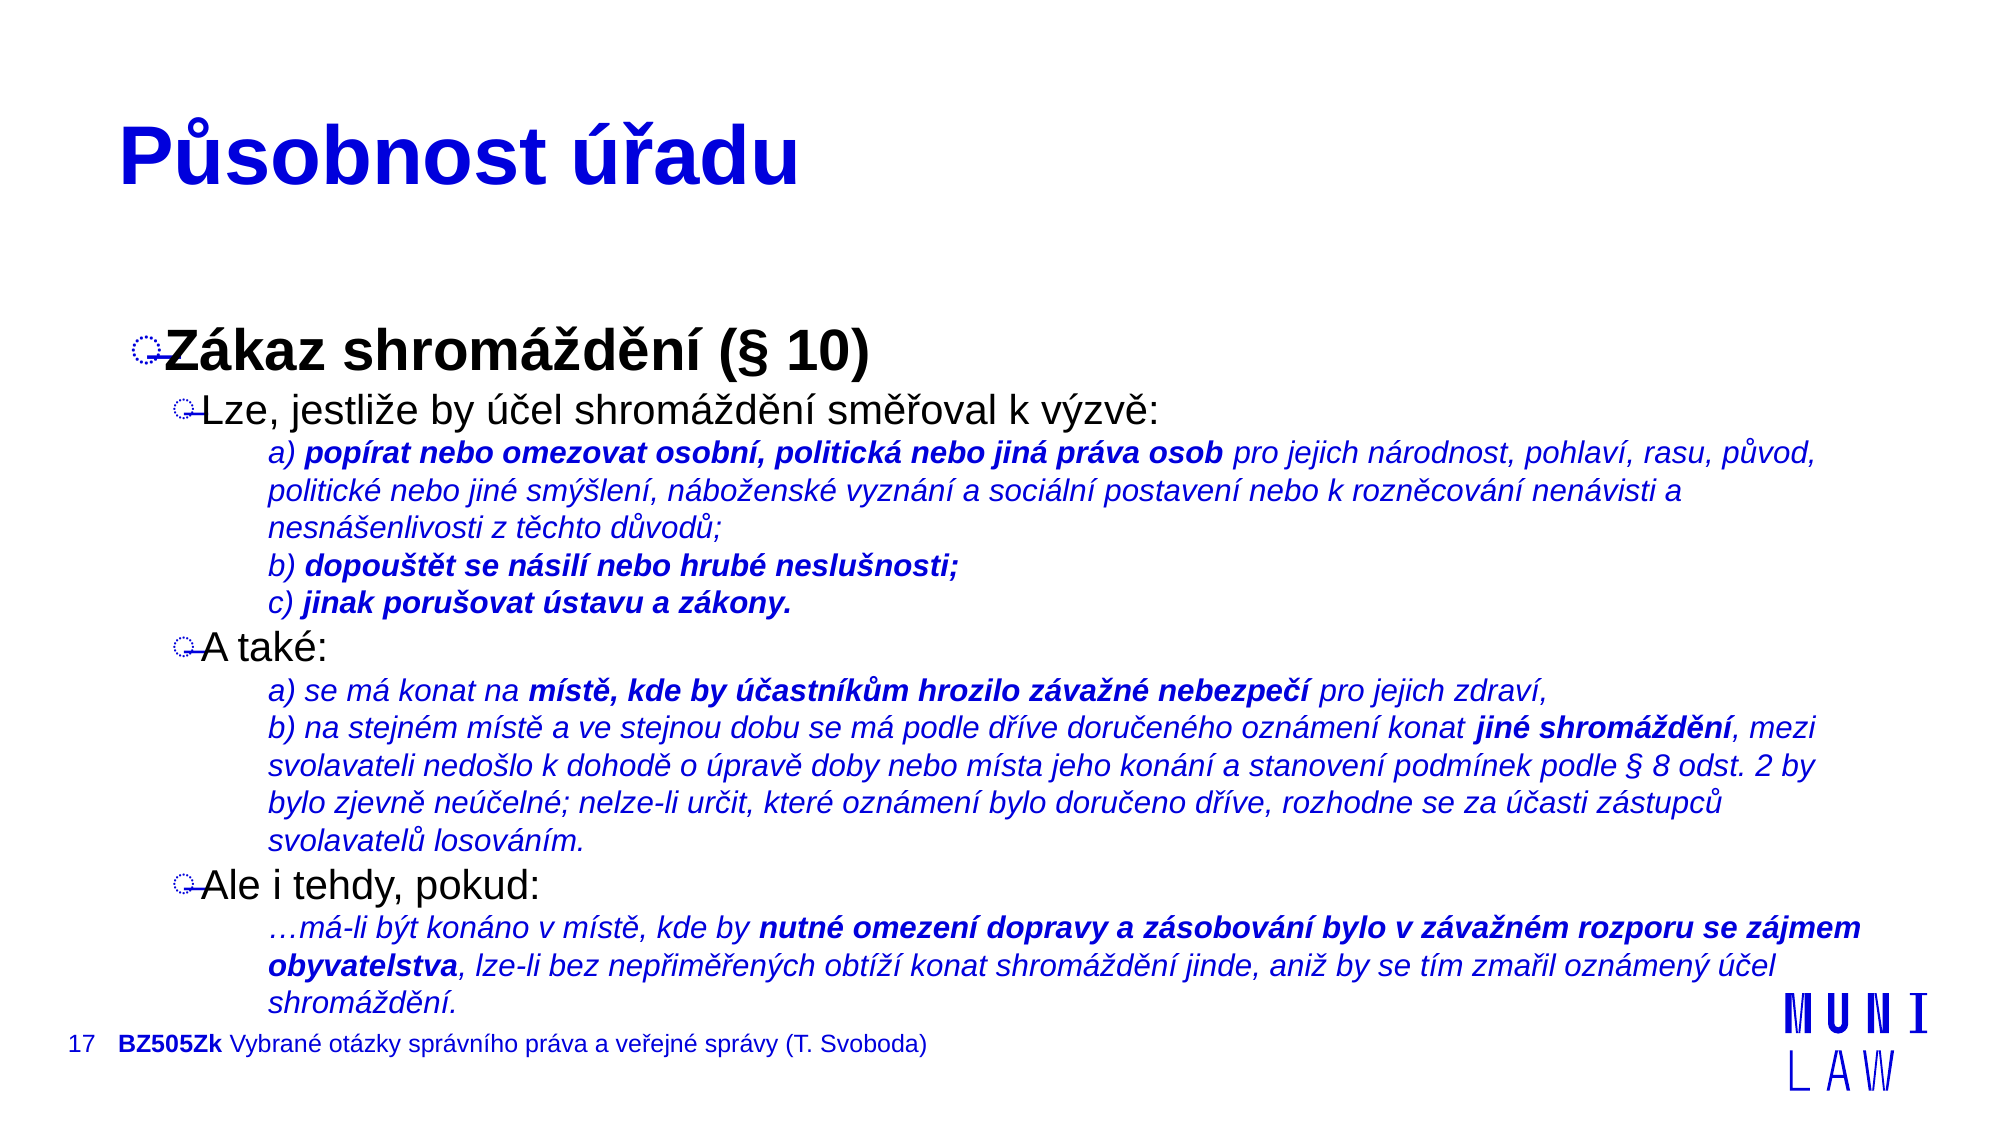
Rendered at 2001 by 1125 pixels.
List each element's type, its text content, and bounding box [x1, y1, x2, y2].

slide_number 17 [67, 1021, 110, 1063]
footer BZ505Zk Vybrané otázky správního práva a veřejné správy (T. Svoboda) [118, 1021, 1418, 1063]
title Působnost úřadu [118, 118, 1883, 193]
list Zákaz shromáždění (§ 10) Lze, jestliže by účel shromáždění směřoval k výzvě: a) popírat nebo omezovat osobní, politická nebo jiná práva osob pro jejich národnost, pohlaví, rasu, původ, politické nebo jiné smýšlení, náboženské vyznání a sociální postavení nebo k rozněcování nenávisti a nesnášenlivosti z těchto důvodů; b) dopouštět se násilí nebo hrubé neslušnosti; c) jinak porušovat ústavu a zákony. A také: a) se má konat na místě, kde by účastníkům hrozilo závažné nebezpečí pro jejich zdraví, b) na stejném místě a ve stejnou dobu se má podle dříve doručeného oznámení konat jiné shromáždění, mezi svolavateli nedošlo k dohodě o úpravě doby nebo místa jeho konání a stanovení podmínek podle § 8 odst. 2 by bylo zjevně neúčelné; nelze-li určit, které oznámení bylo doručeno dříve, rozhodne se za účasti zástupců svolavatelů losováním. Ale i tehdy, pokud: …má-li být konáno v místě, kde by nutné omezení dopravy a zásobování bylo v závažném rozporu se zájmem obyvatelstva, lze-li bez nepřiměřených obtíží konat shromáždění jinde, aniž by se tím zmařil oznámený účel shromáždění. [118, 277, 1883, 957]
